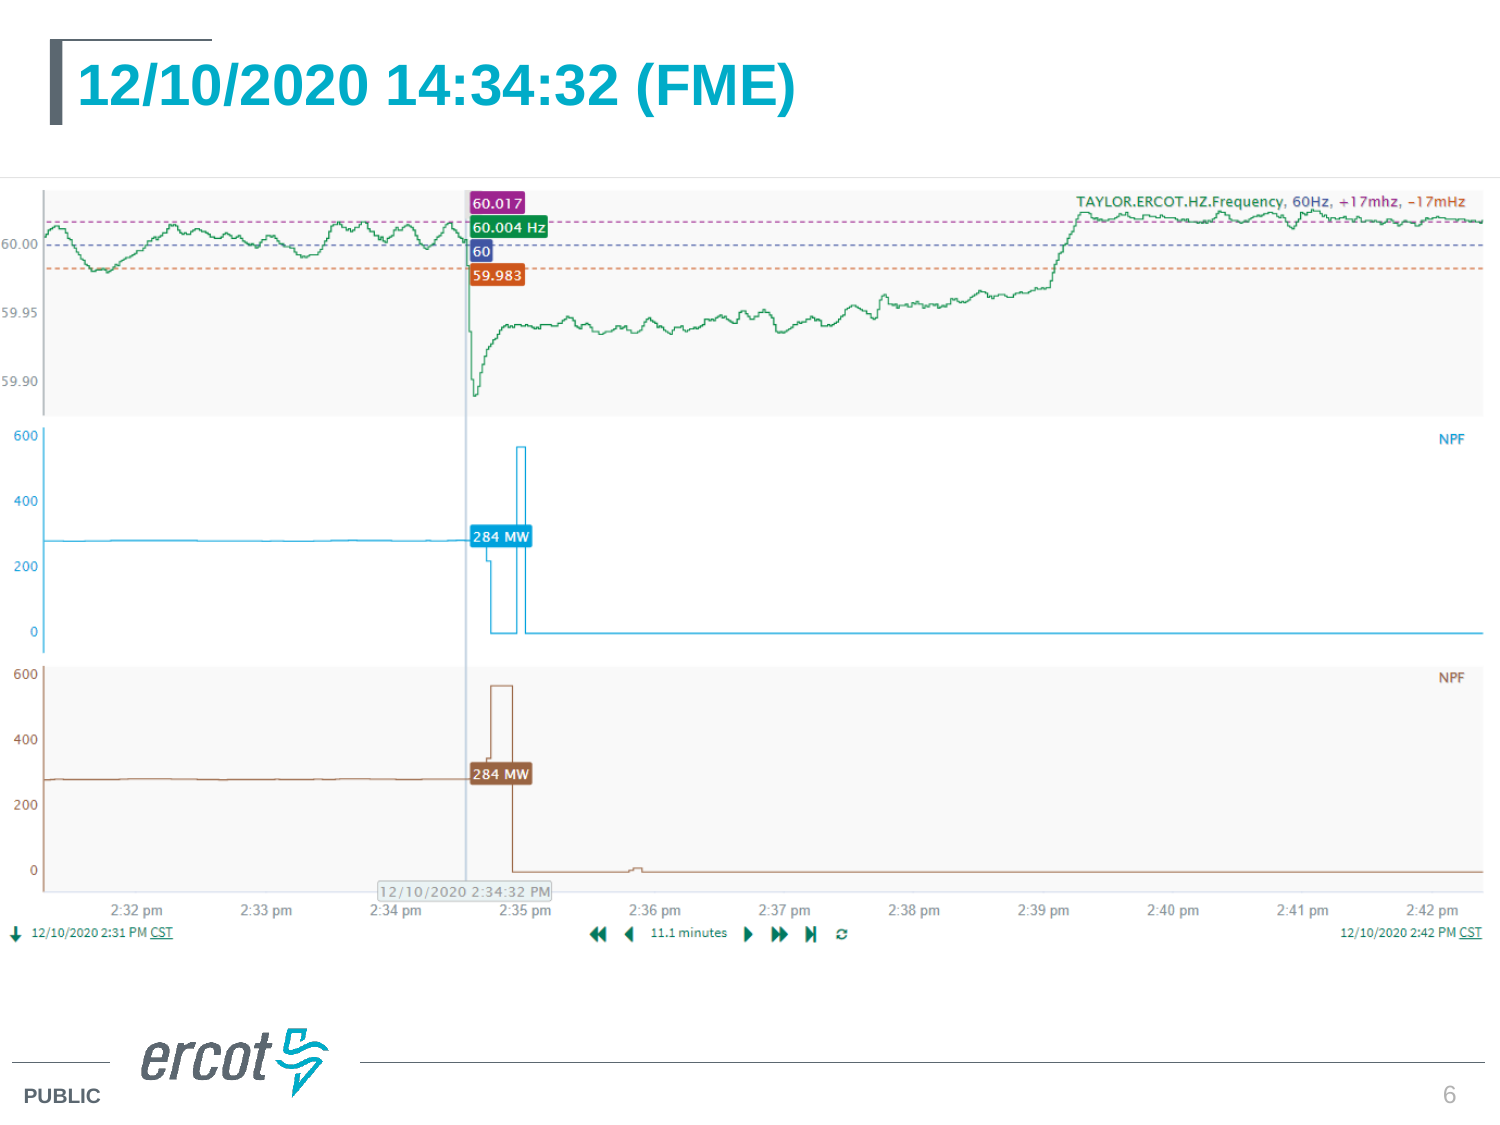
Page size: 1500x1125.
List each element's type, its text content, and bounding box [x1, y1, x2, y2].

slide_number 6 [1412, 1076, 1488, 1112]
picture [0, 177, 1500, 948]
title 12/10/2020 14:34:32 (FME) [62, 39, 1450, 125]
picture [137, 1024, 332, 1100]
